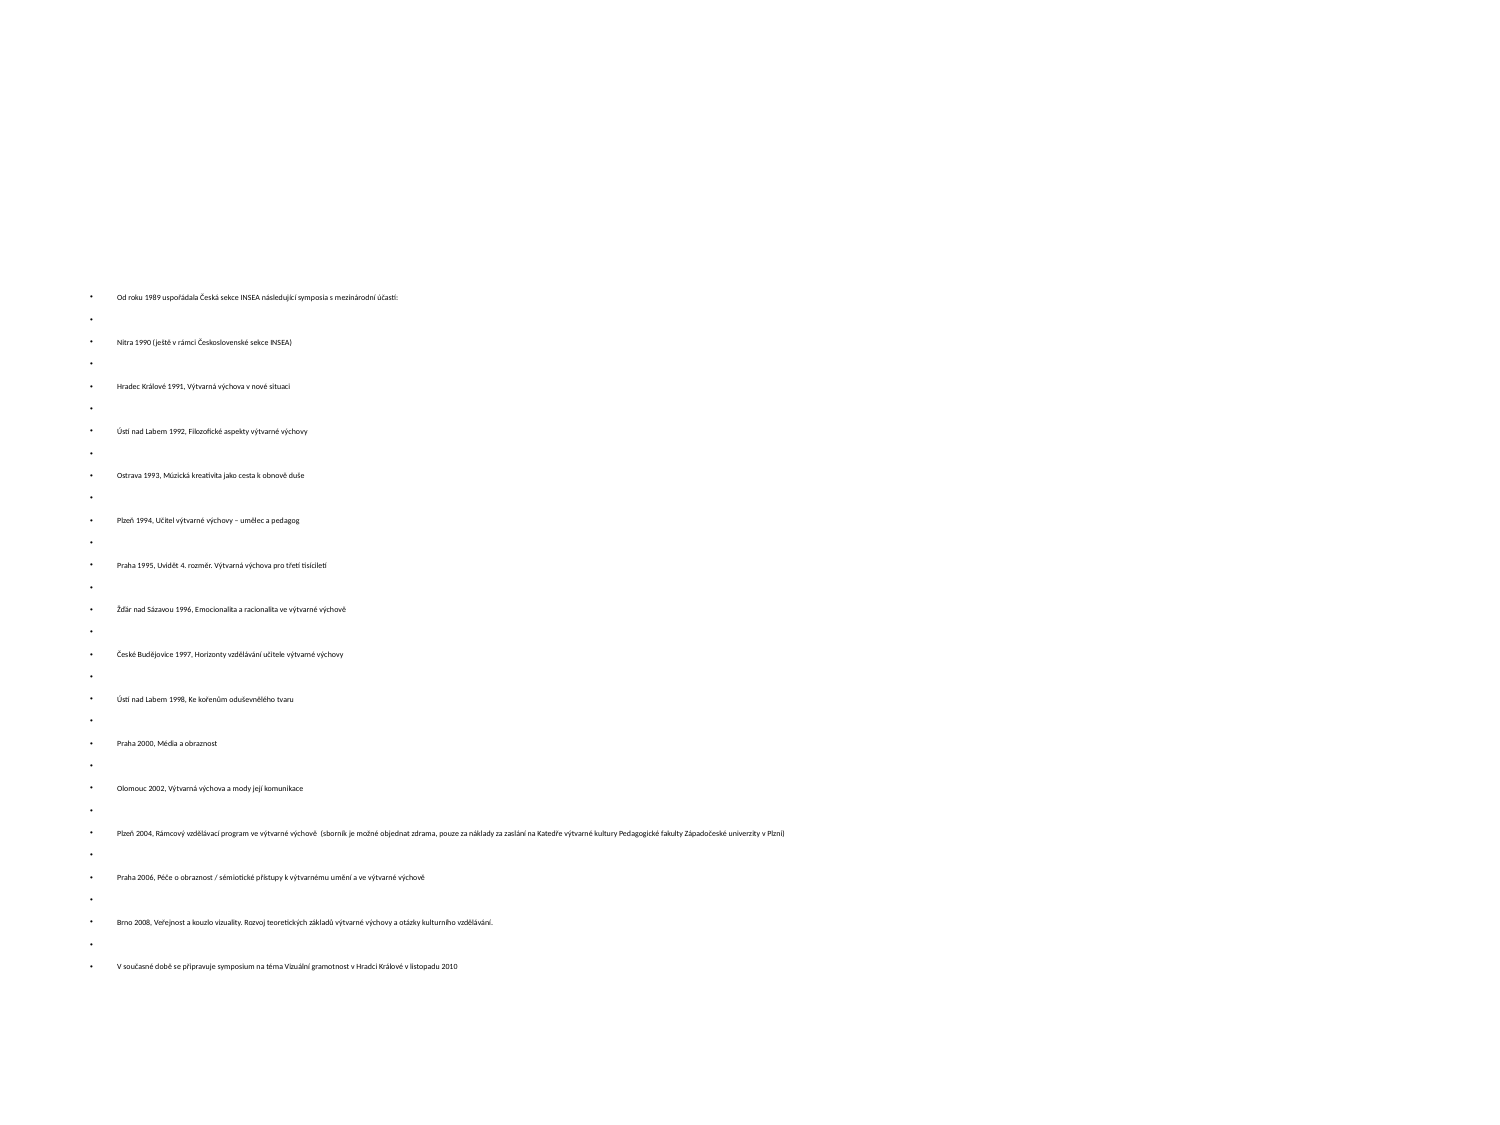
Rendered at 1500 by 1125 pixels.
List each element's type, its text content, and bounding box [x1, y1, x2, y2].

list Od roku 1989 uspořádala Česká sekce INSEA následující symposia s mezinárodní účastí: Nitra 1990 (ještě v rámci Československé sekce INSEA) Hradec Králové 1991, Výtvarná výchova v nové situaci Ústí nad Labem 1992, Filozofické aspekty výtvarné výchovy Ostrava 1993, Múzická kreativita jako cesta k obnově duše Plzeň 1994, Učitel výtvarné výchovy – umělec a pedagog Praha 1995, Uvidět 4. rozměr. Výtvarná výchova pro třetí tisíciletí Žďár nad Sázavou 1996, Emocionalita a racionalita ve výtvarné výchově České Budějovice 1997, Horizonty vzdělávání učitele výtvarné výchovy Ústí nad Labem 1998, Ke kořenům oduševnělého tvaru Praha 2000, Média a obraznost Olomouc 2002, Výtvarná výchova a mody její komunikace Plzeň 2004, Rámcový vzdělávací program ve výtvarné výchově (sborník je možné objednat zdrama, pouze za náklady za zaslání na Katedře výtvarné kultury Pedagogické fakulty Západočeské univerzity v Plzni) Praha 2006, Péče o obraznost / sémiotické přístupy k výtvarnému umění a ve výtvarné výchově Brno 2008, Veřejnost a kouzlo vizuality. Rozvoj teoretických základů výtvarné výchovy a otázky kulturního vzdělávání. V současné době se připravuje symposium na téma Vizuální gramotnost v Hradci Králové v listopadu 2010 [75, 262, 1425, 1005]
